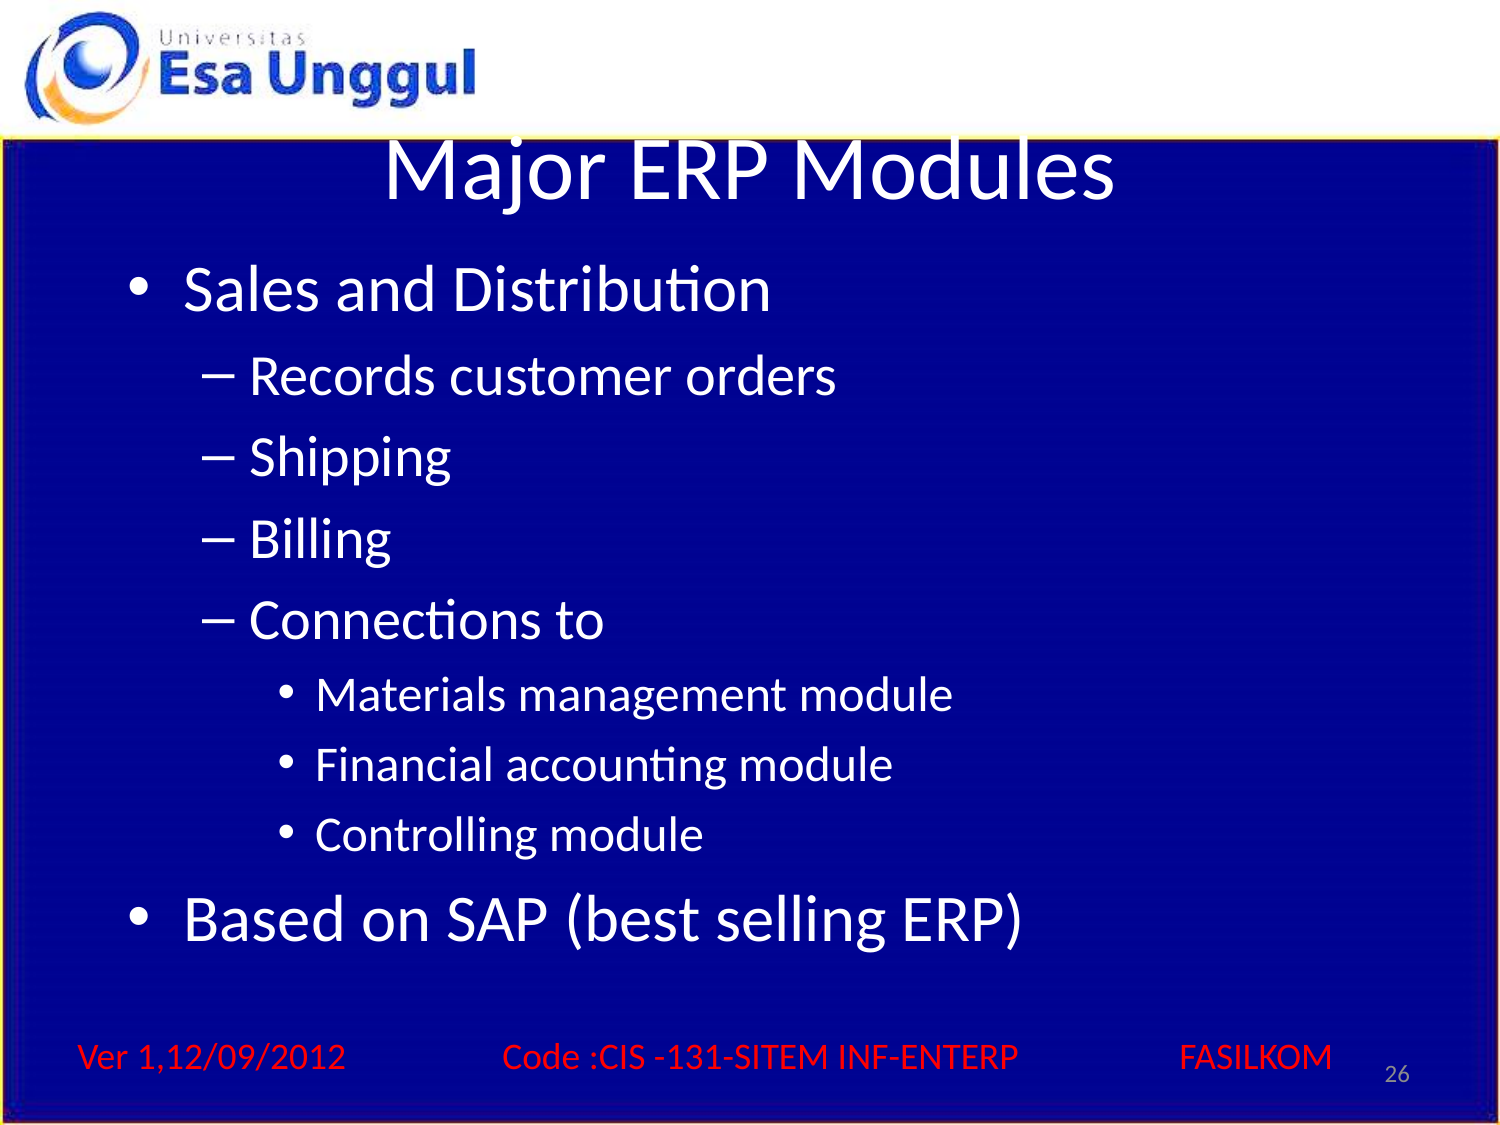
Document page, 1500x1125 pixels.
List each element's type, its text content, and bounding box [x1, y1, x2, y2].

slide_number 26 [1074, 1042, 1425, 1103]
list Sales and Distribution Records customer orders Shipping Billing Connections to Materials management module Financial accounting module Controlling module Based on SAP (best selling ERP) [112, 237, 1388, 1025]
title Major ERP Modules [112, 99, 1388, 225]
picture [0, 0, 1500, 1125]
